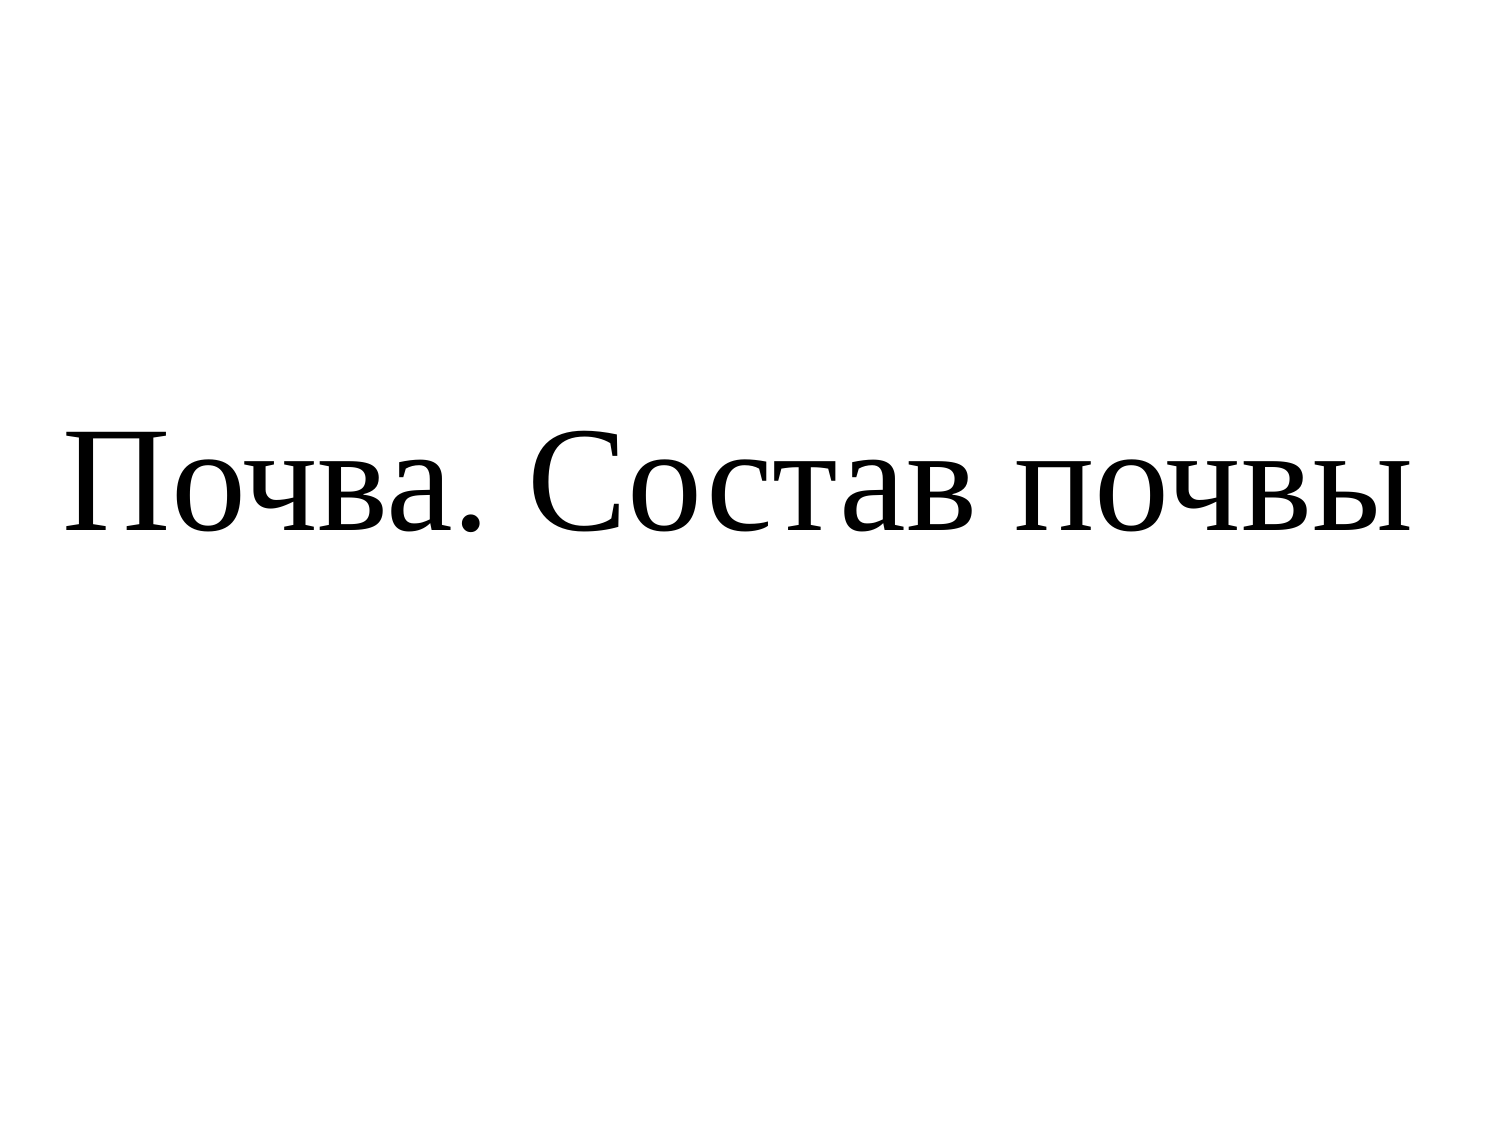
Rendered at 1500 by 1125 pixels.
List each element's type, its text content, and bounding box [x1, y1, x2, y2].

title Почва. Состав почвы [23, 349, 1454, 591]
